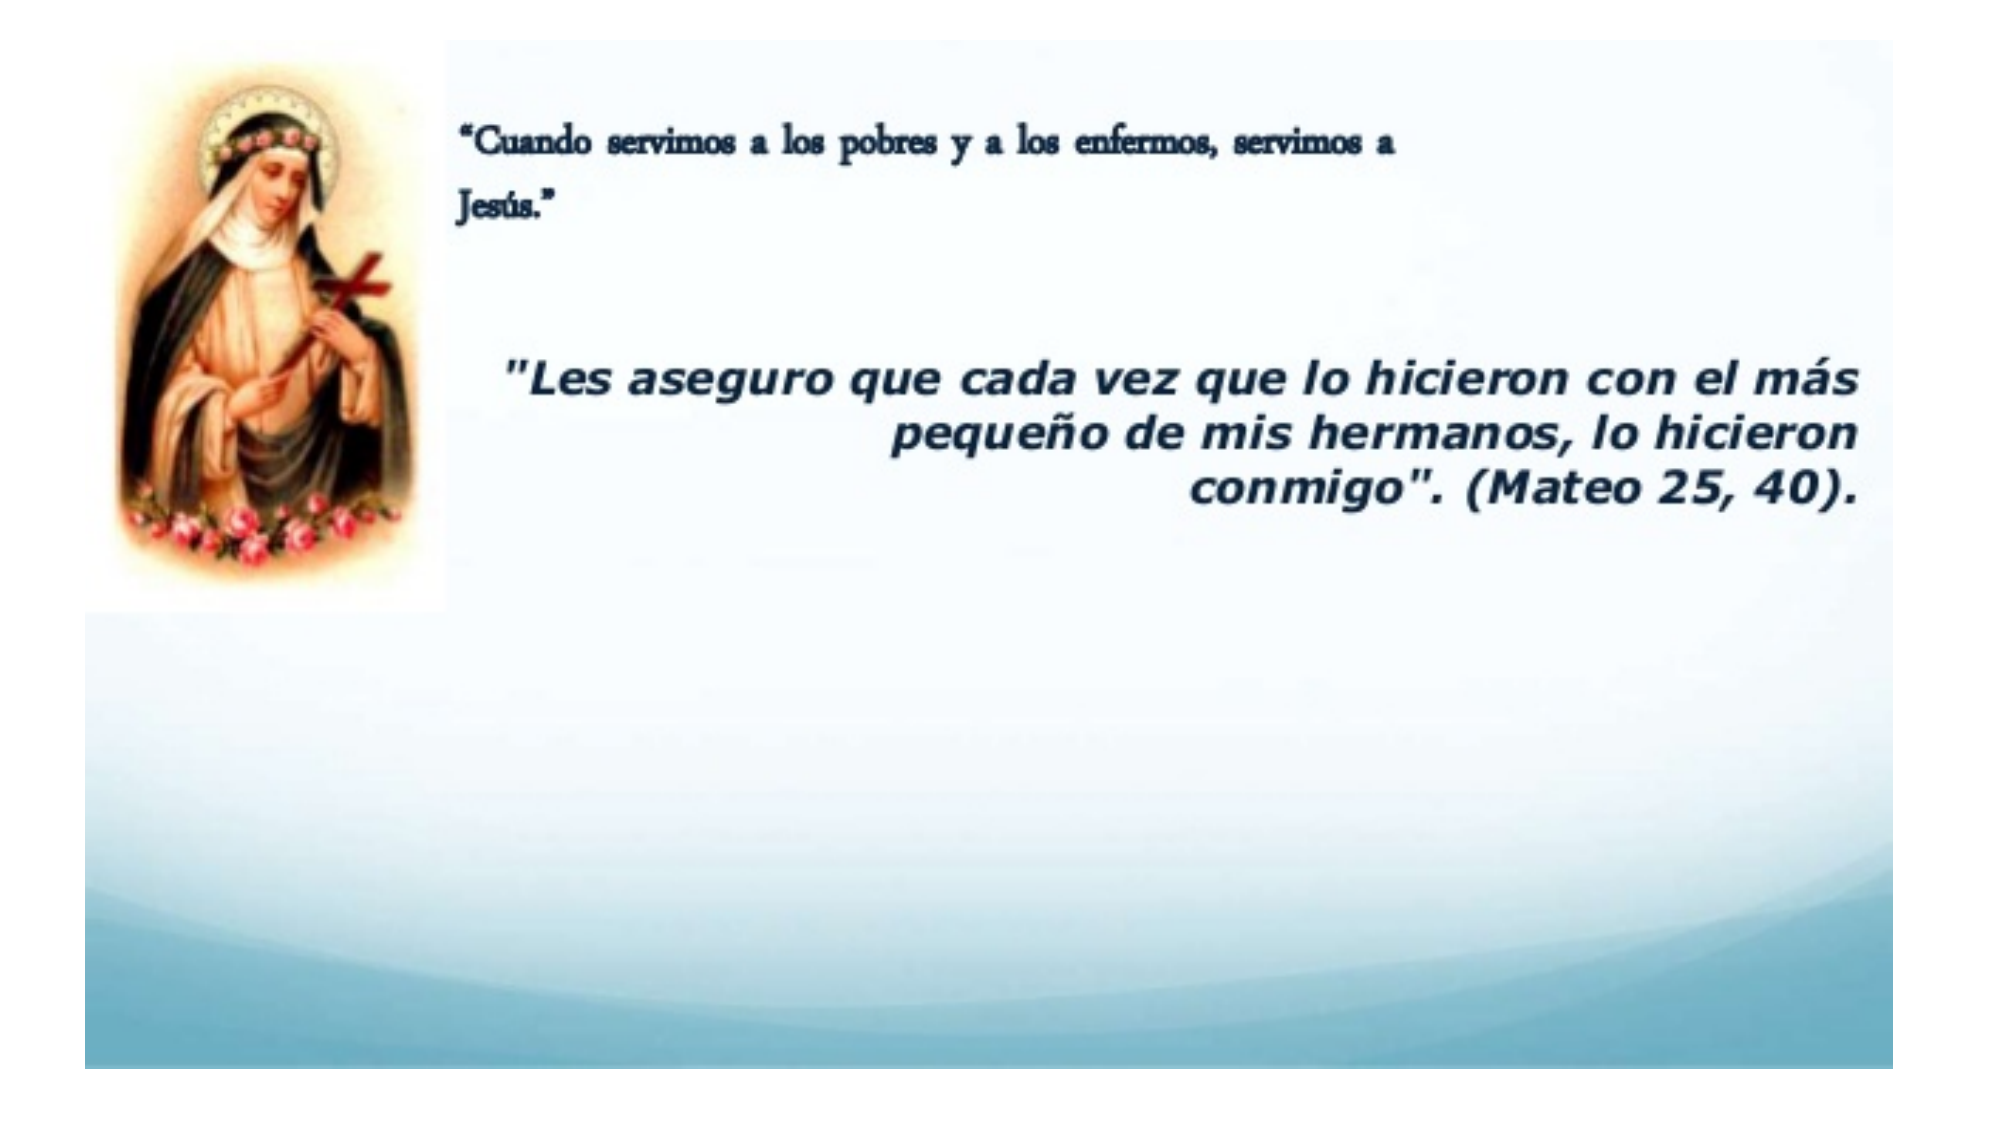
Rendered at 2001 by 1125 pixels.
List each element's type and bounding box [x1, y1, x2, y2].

picture [85, 40, 1893, 1069]
